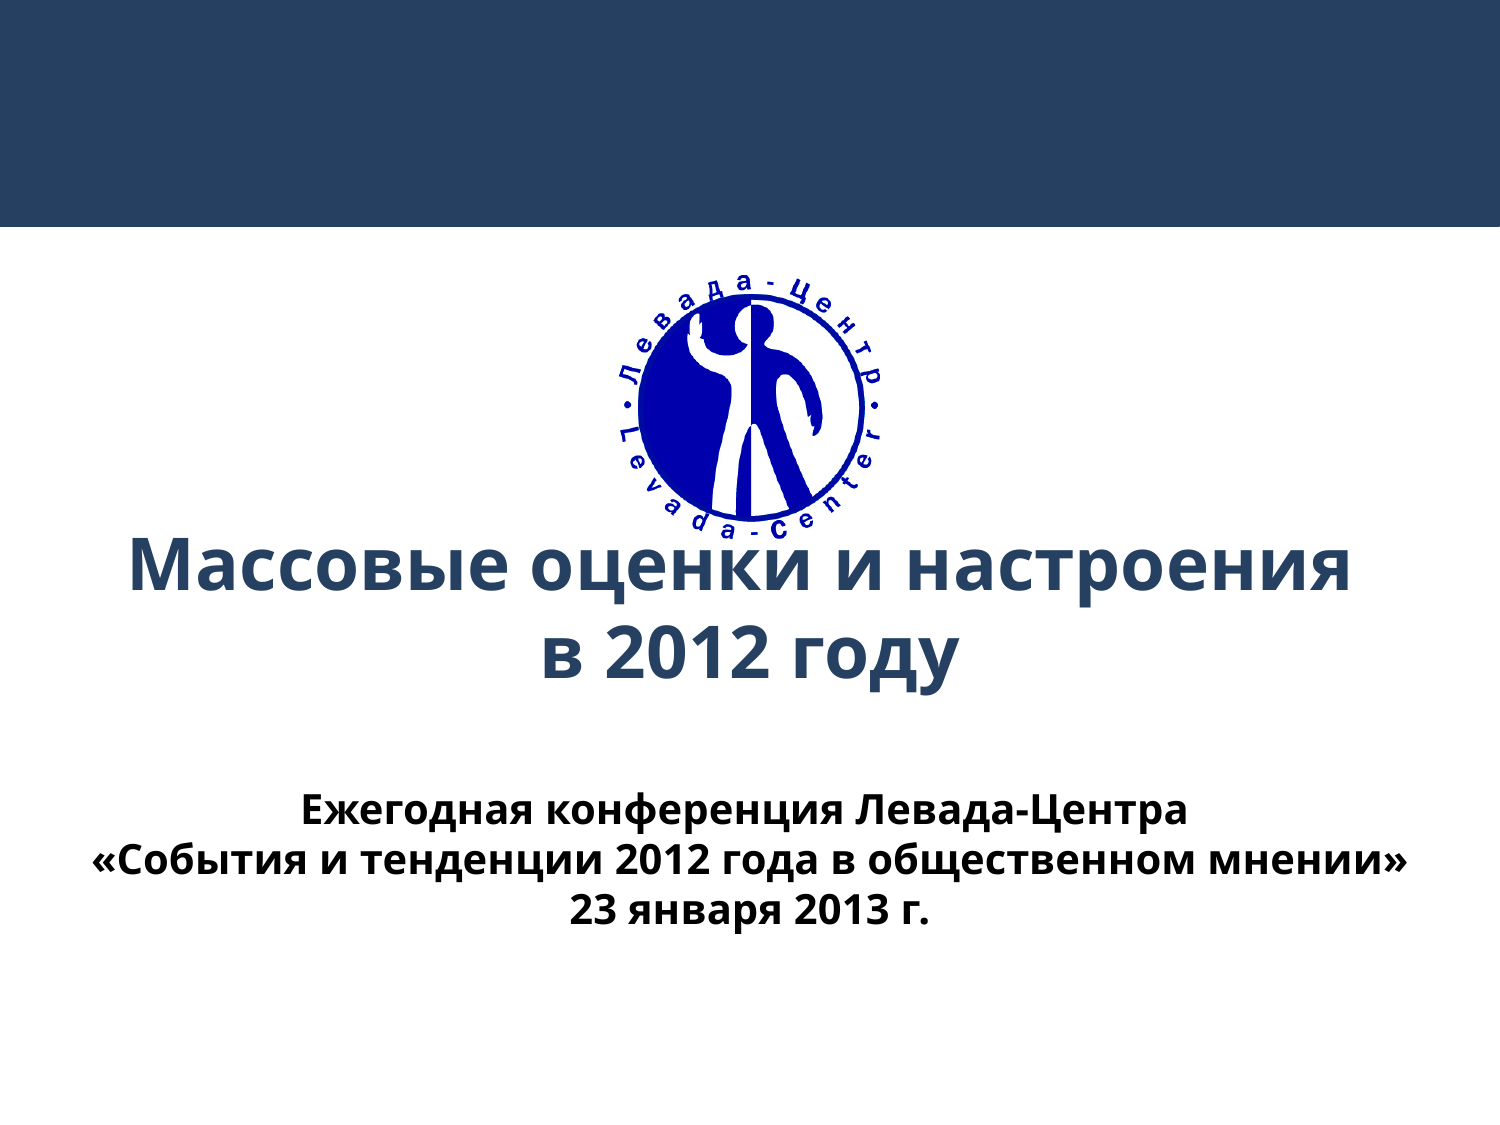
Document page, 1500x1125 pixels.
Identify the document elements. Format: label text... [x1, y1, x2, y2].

title Массовые оценки и настроения в 2012 году Ежегодная конференция Левада-Центра «События и тенденции 2012 года в общественном мнении» 23 января 2013 г. [23, 604, 1477, 847]
picture [618, 275, 880, 539]
text_box [0, 0, 1500, 227]
